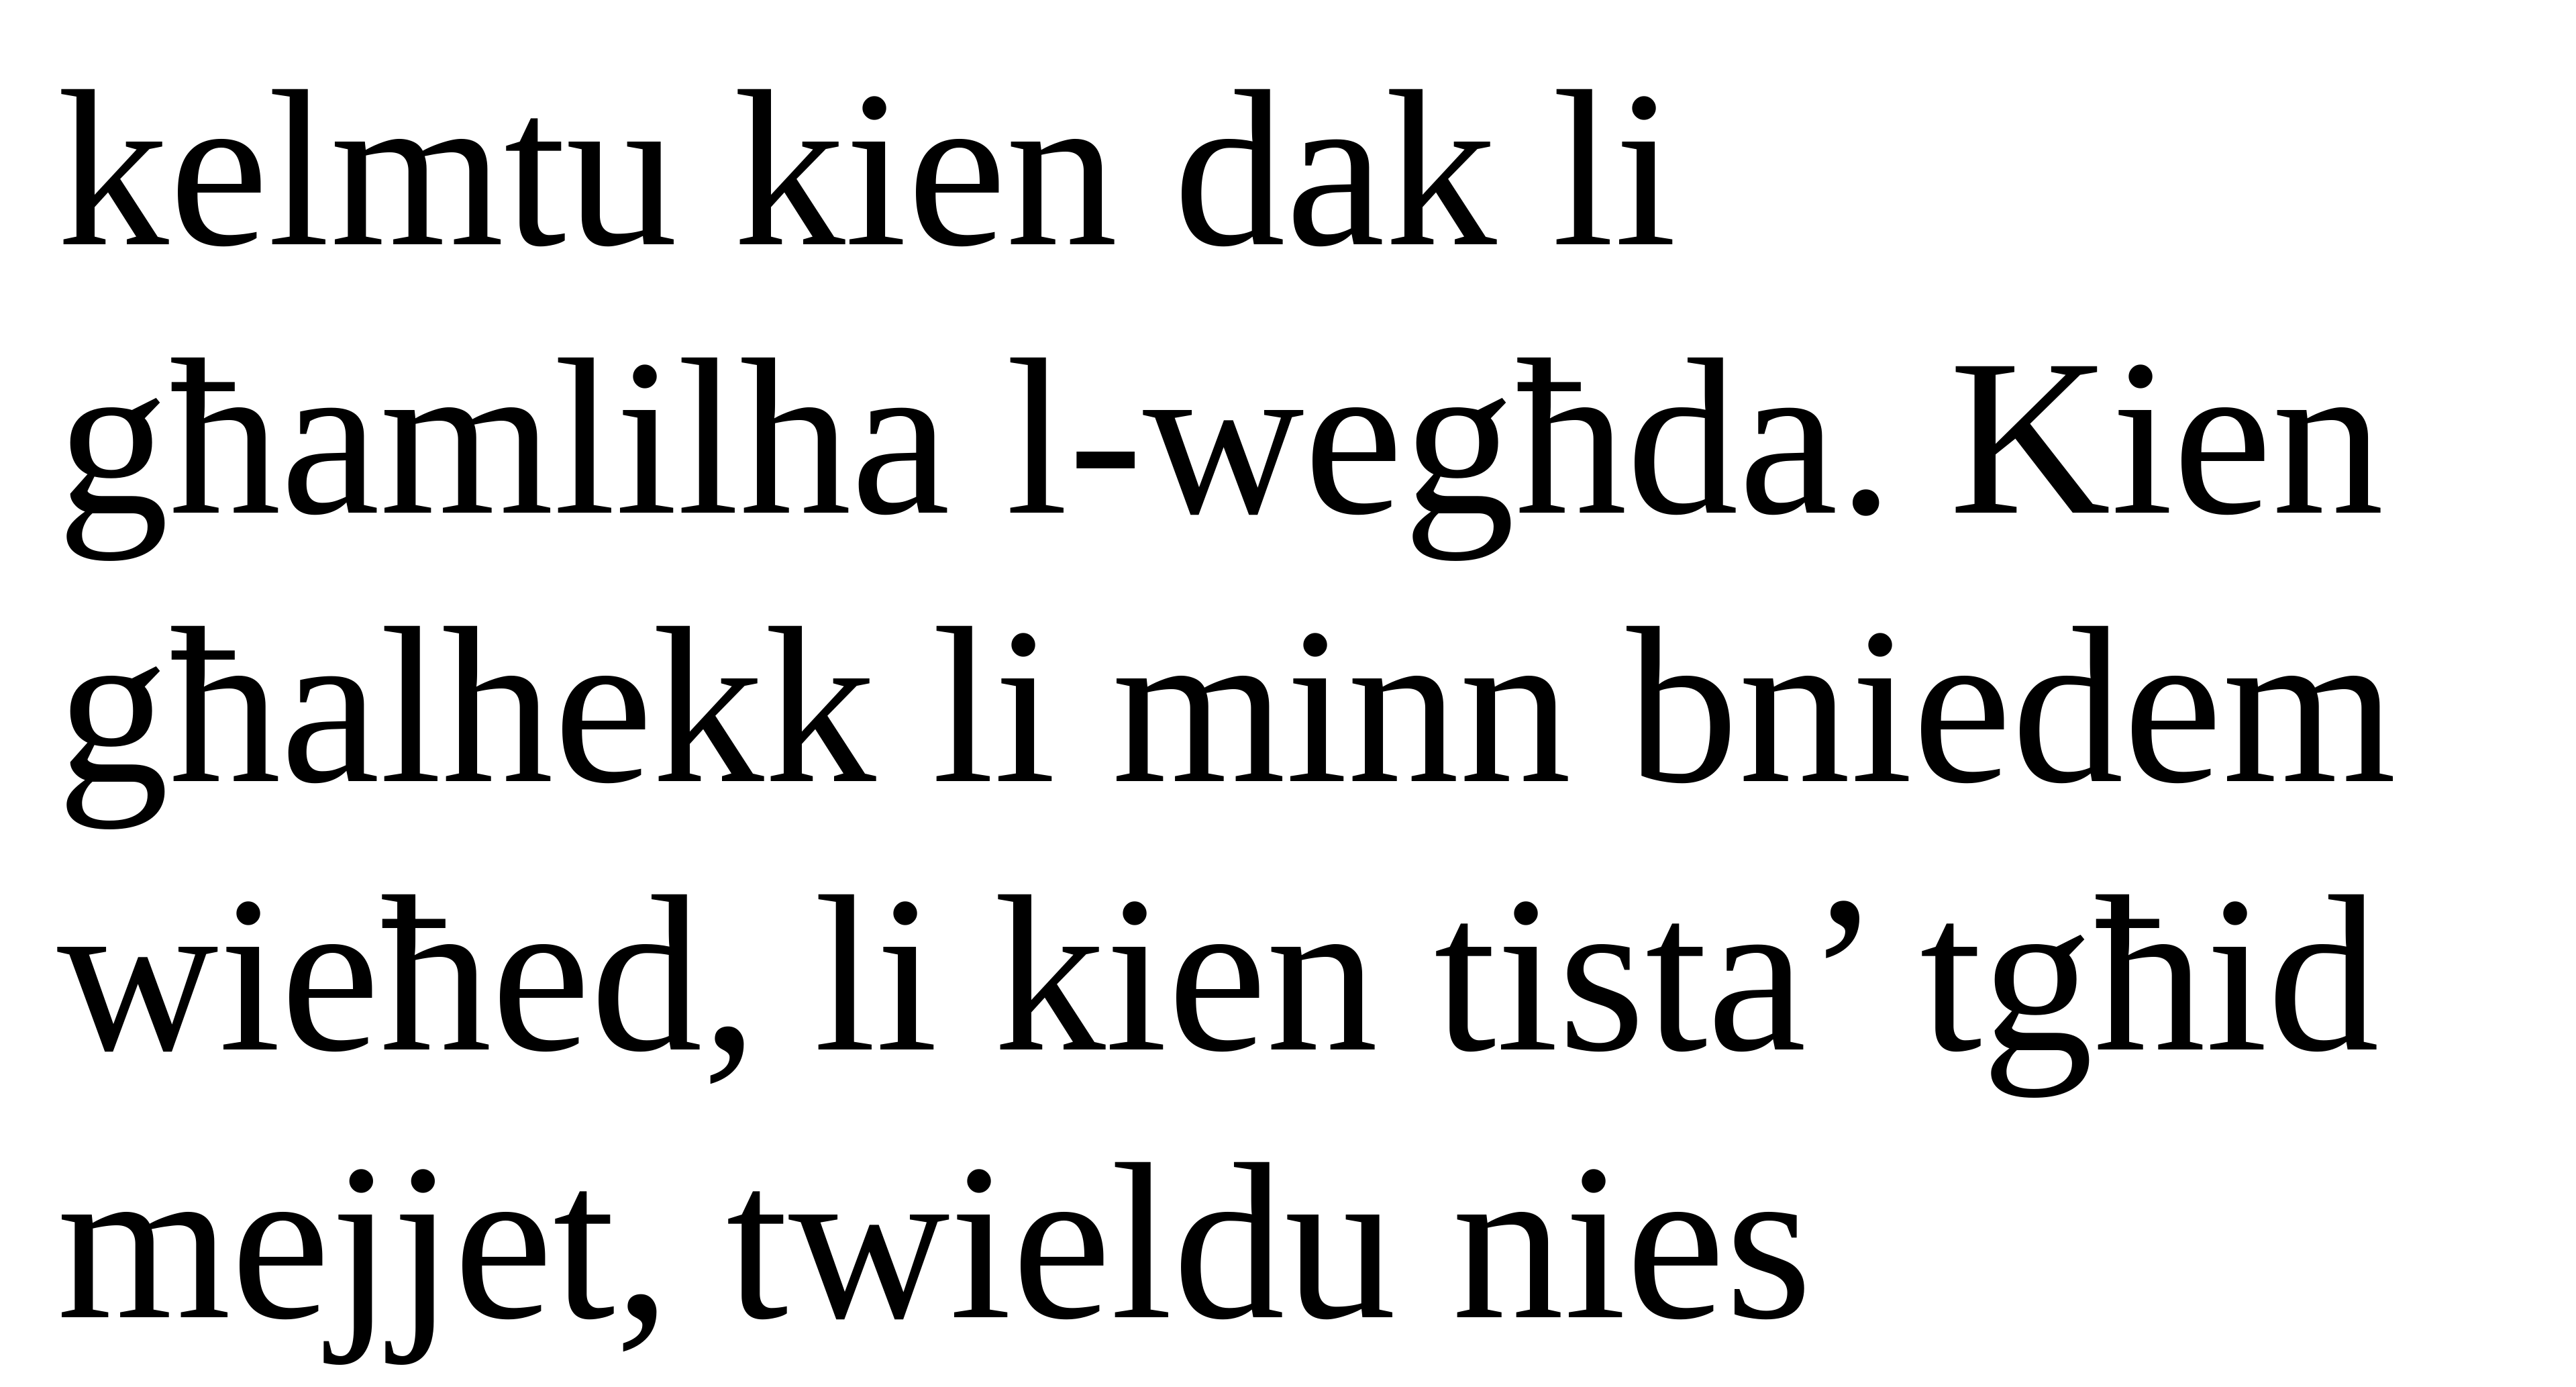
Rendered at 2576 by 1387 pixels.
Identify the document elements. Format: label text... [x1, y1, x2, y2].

text_box kelmtu kien dak li għamlilha l-wegħda. Kien għalhekk li minn bniedem wieħed, li kien tista’ tgħid mejjet, twieldu nies [47, 15, 2528, 1368]
